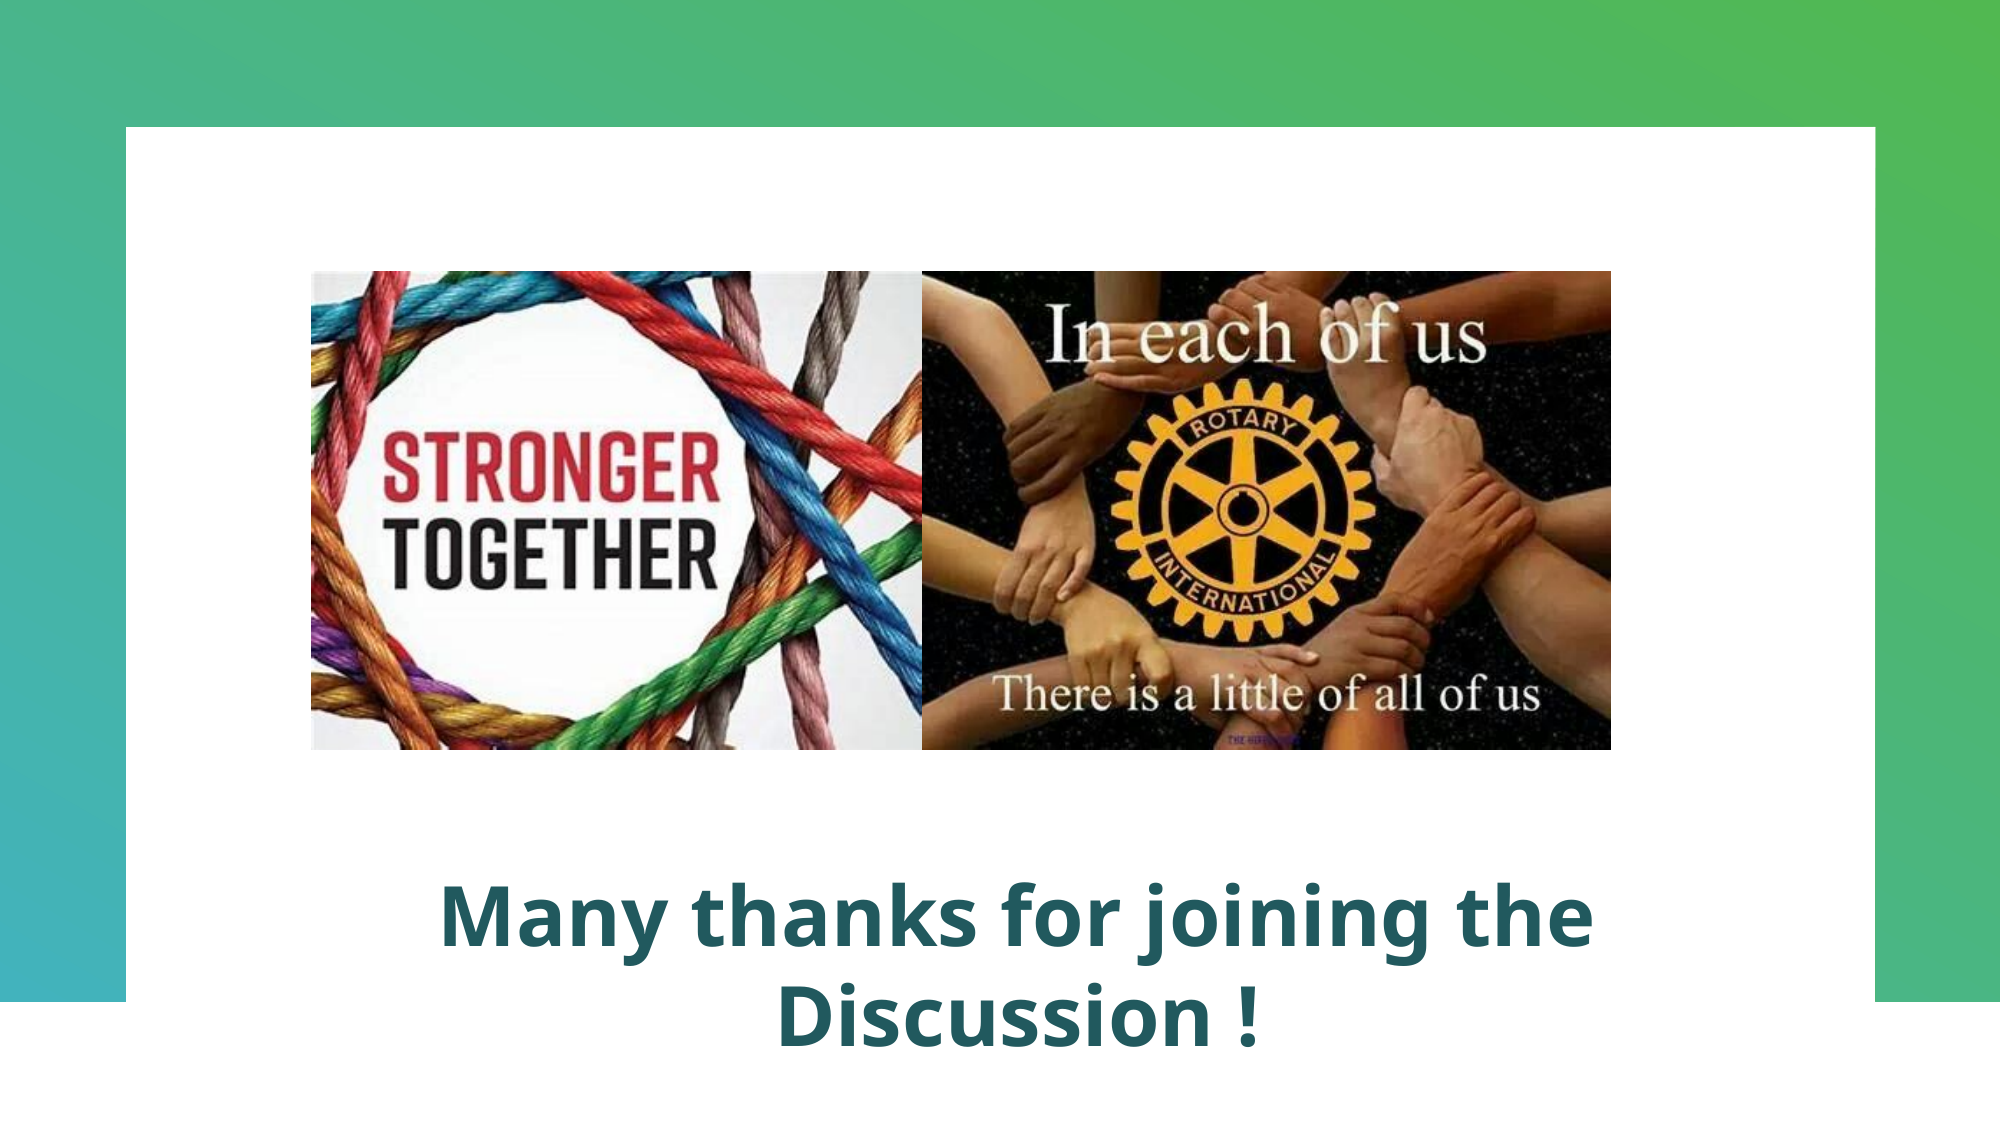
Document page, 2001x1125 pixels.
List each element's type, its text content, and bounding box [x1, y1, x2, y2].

picture [311, 271, 1611, 750]
text_box Many thanks for joining the Discussion ! [311, 855, 1723, 1071]
